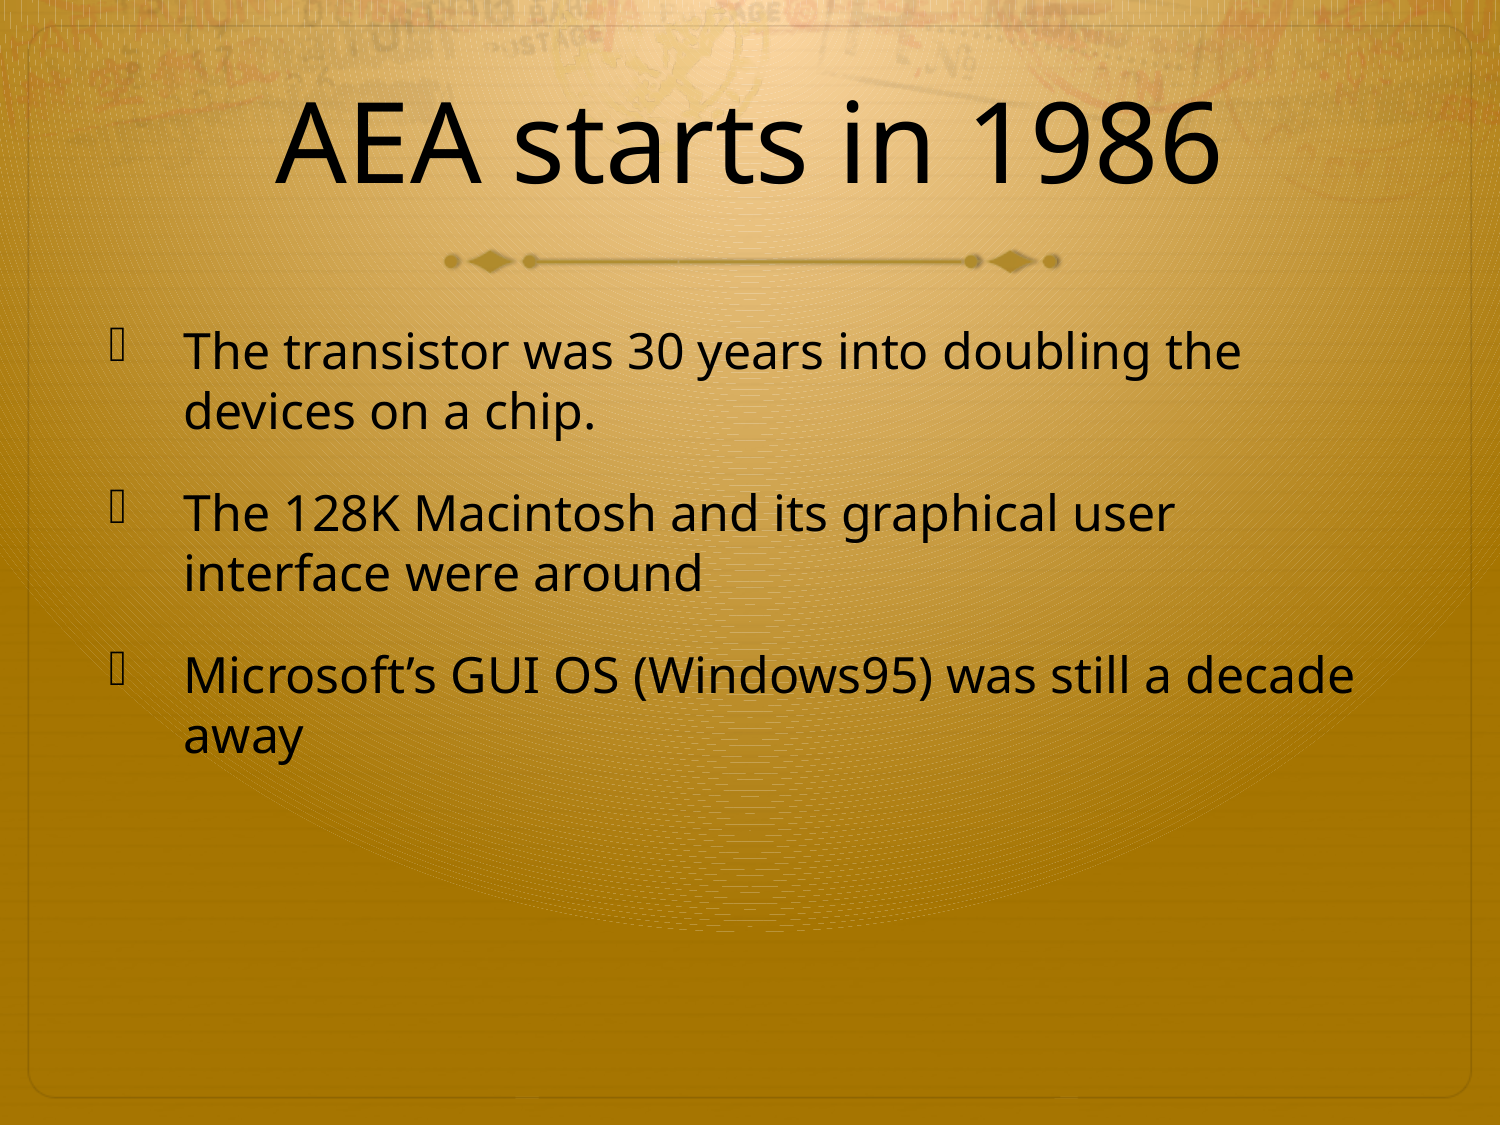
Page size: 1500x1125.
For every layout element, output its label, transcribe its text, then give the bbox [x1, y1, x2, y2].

list The transistor was 30 years into doubling the devices on a chip. The 128K Macintosh and its graphical user interface were around Microsoft’s GUI OS (Windows95) was still a decade away [93, 312, 1407, 988]
title AEA starts in 1986 [93, 45, 1407, 233]
picture [0, 0, 1500, 1125]
